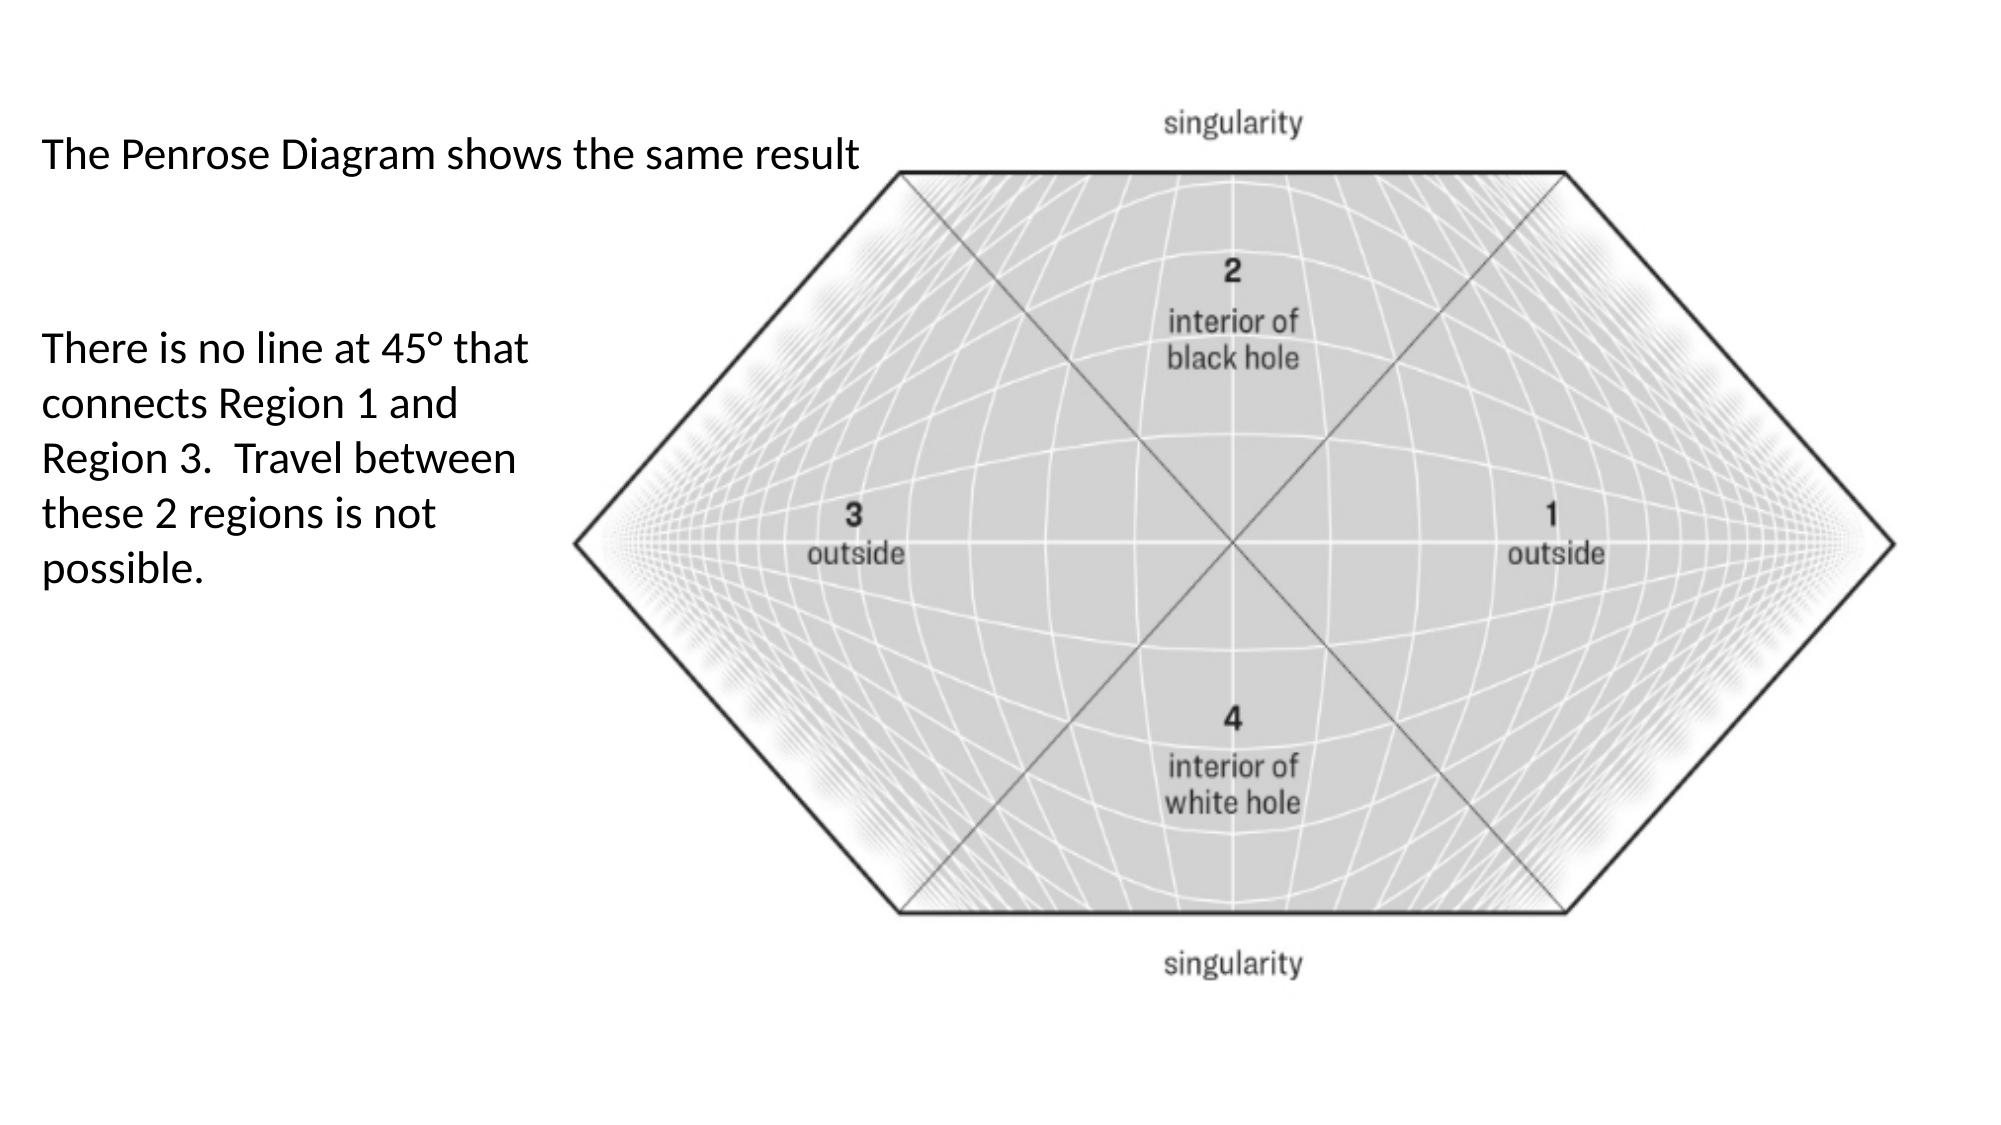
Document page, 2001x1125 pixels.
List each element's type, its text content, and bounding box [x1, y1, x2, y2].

text_box The Penrose Diagram shows the same result [26, 116, 539, 186]
picture [539, 33, 1913, 1043]
text_box There is no line at 45° that connects Region 1 and Region 3. Travel between these 2 regions is not possible. [26, 310, 539, 601]
